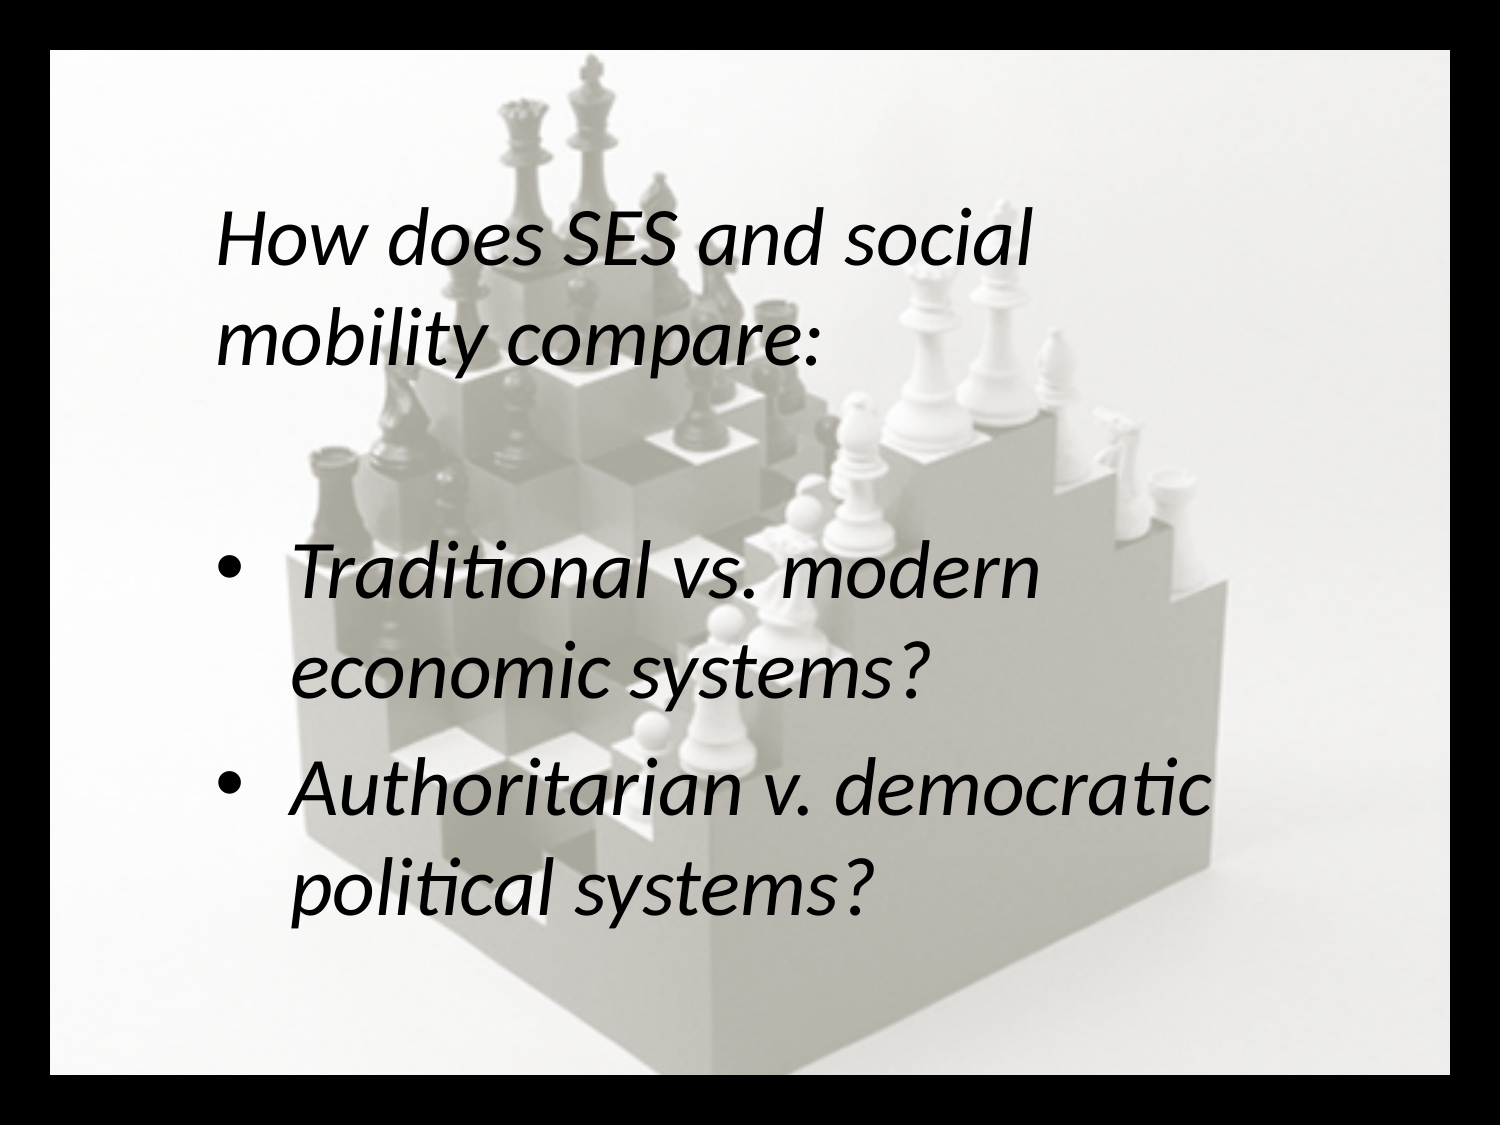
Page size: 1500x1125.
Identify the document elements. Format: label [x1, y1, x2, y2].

picture [49, 49, 1451, 1076]
